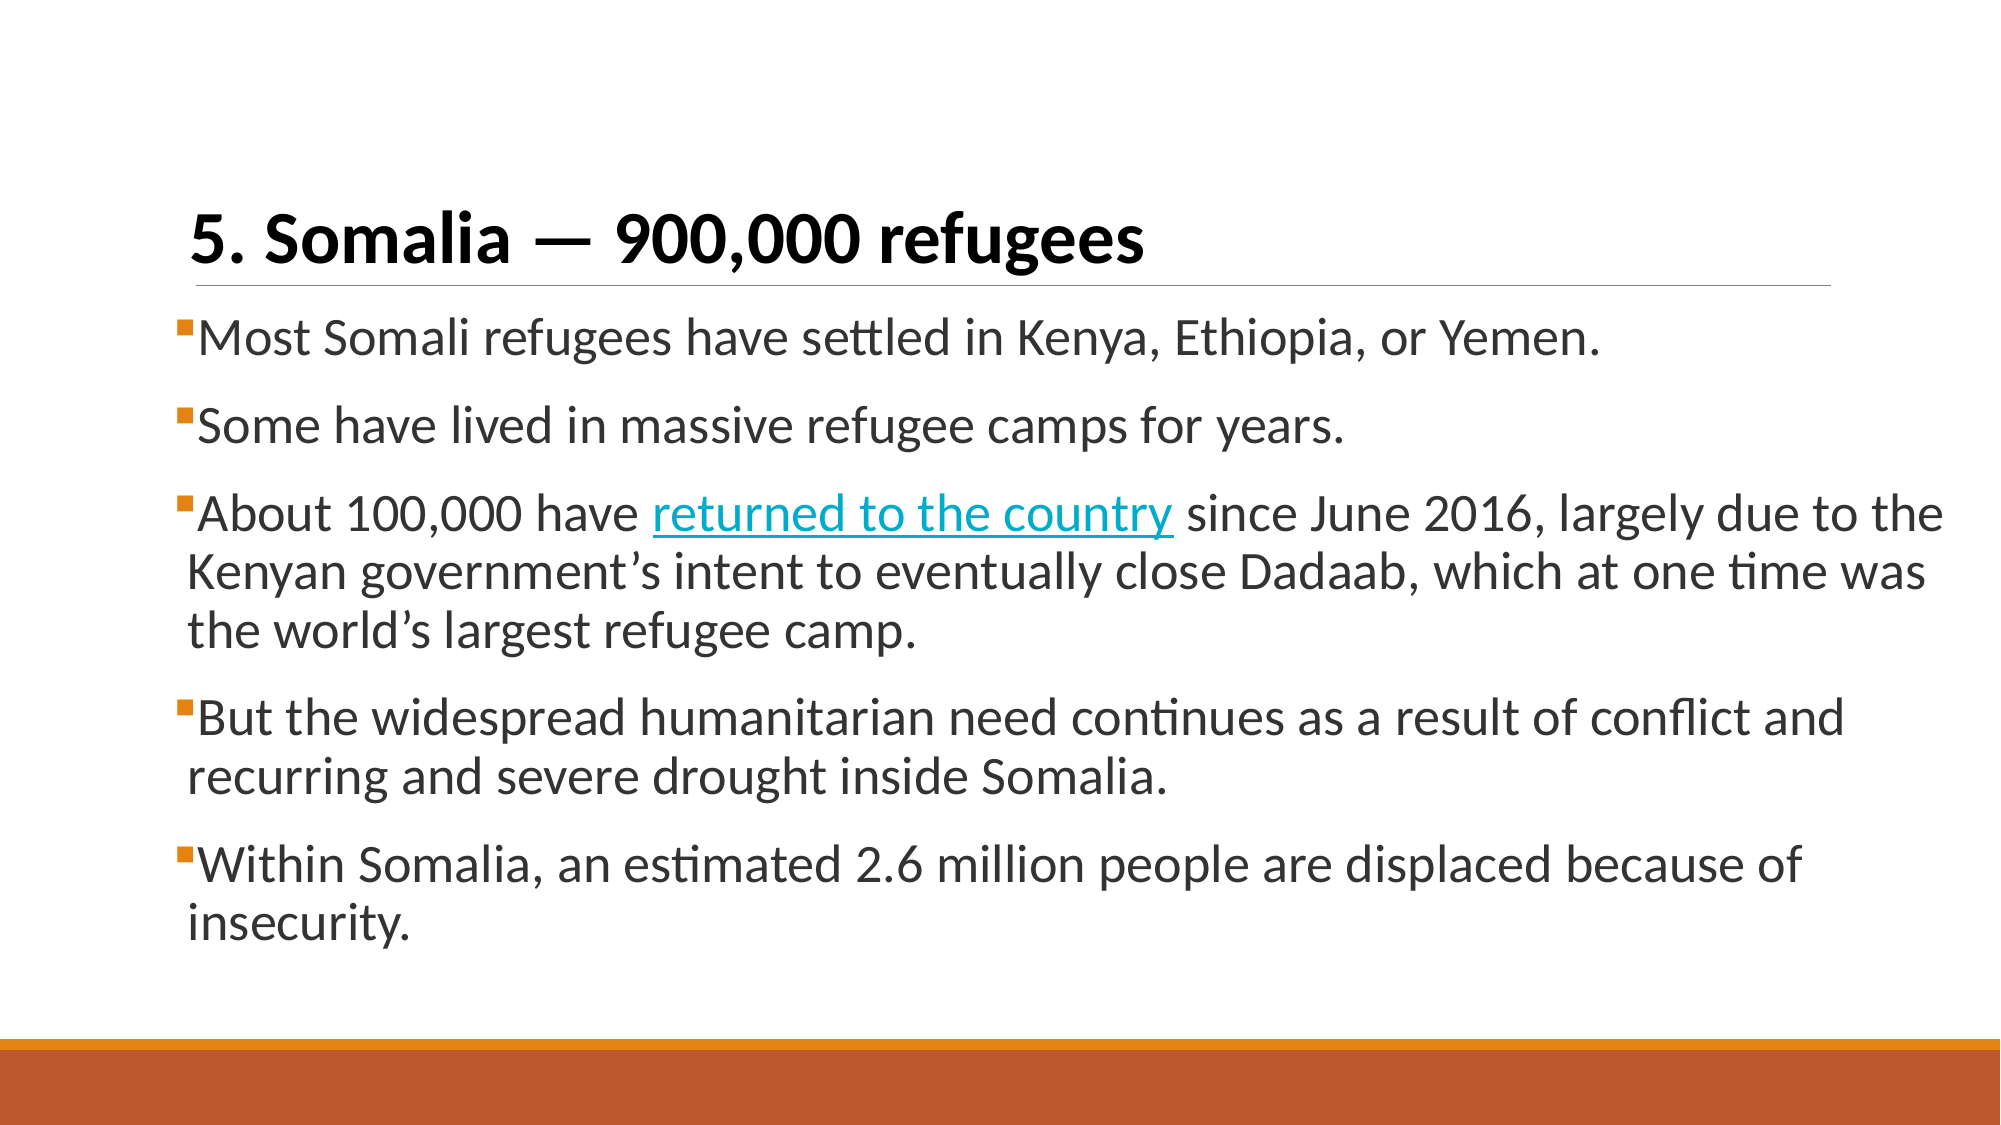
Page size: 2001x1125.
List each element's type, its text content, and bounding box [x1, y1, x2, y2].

list 5. Somalia — 900,000 refugees Most Somali refugees have settled in Kenya, Ethiopia, or Yemen. Some have lived in massive refugee camps for years. About 100,000 have returned to the country since June 2016, largely due to the Kenyan government’s intent to eventually close Dadaab, which at one time was the world’s largest refugee camp. But the widespread humanitarian need continues as a result of conflict and recurring and severe drought inside Somalia. Within Somalia, an estimated 2.6 million people are displaced because of insecurity. [172, 191, 1965, 1079]
